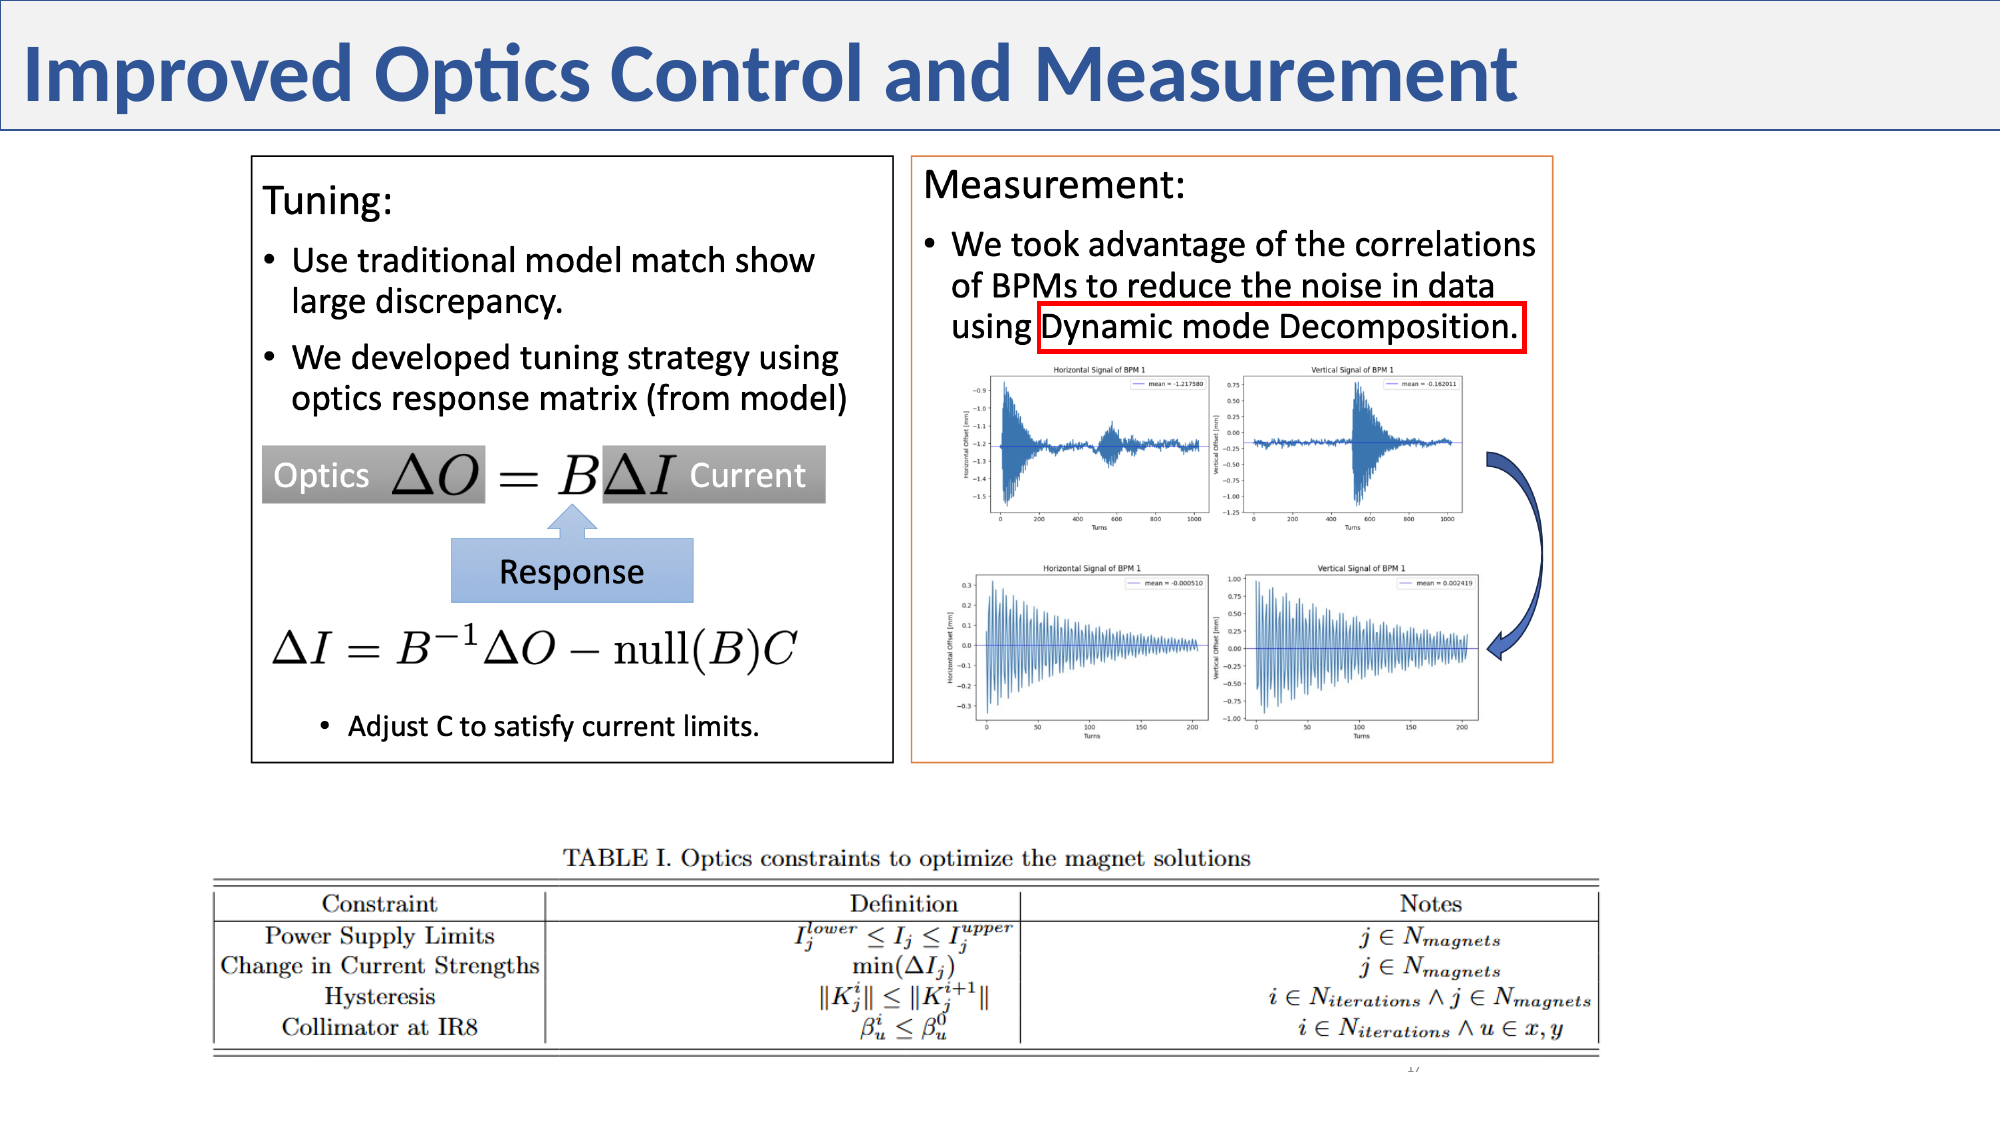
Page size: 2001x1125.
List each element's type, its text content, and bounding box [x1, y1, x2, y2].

slide_number 17 [1376, 1067, 1430, 1097]
picture [199, 834, 1623, 1067]
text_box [0, 0, 2000, 130]
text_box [243, 148, 1561, 775]
